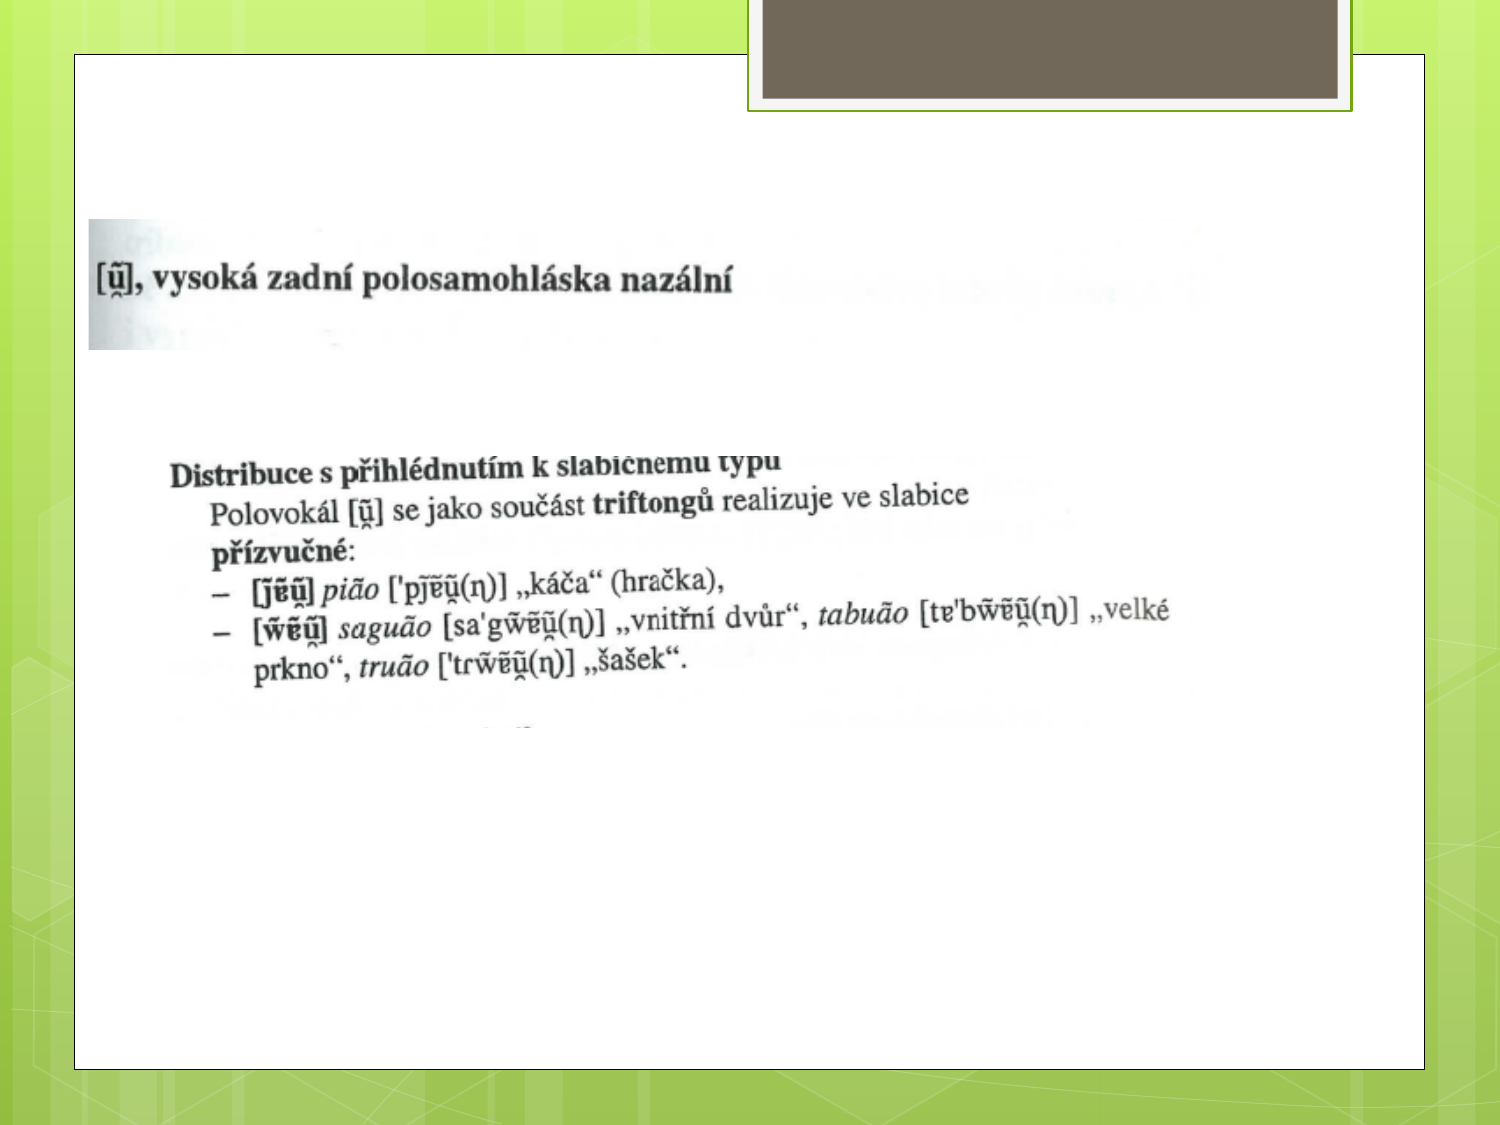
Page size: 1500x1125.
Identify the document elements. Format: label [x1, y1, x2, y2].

picture [88, 219, 1276, 350]
picture [168, 455, 1195, 728]
